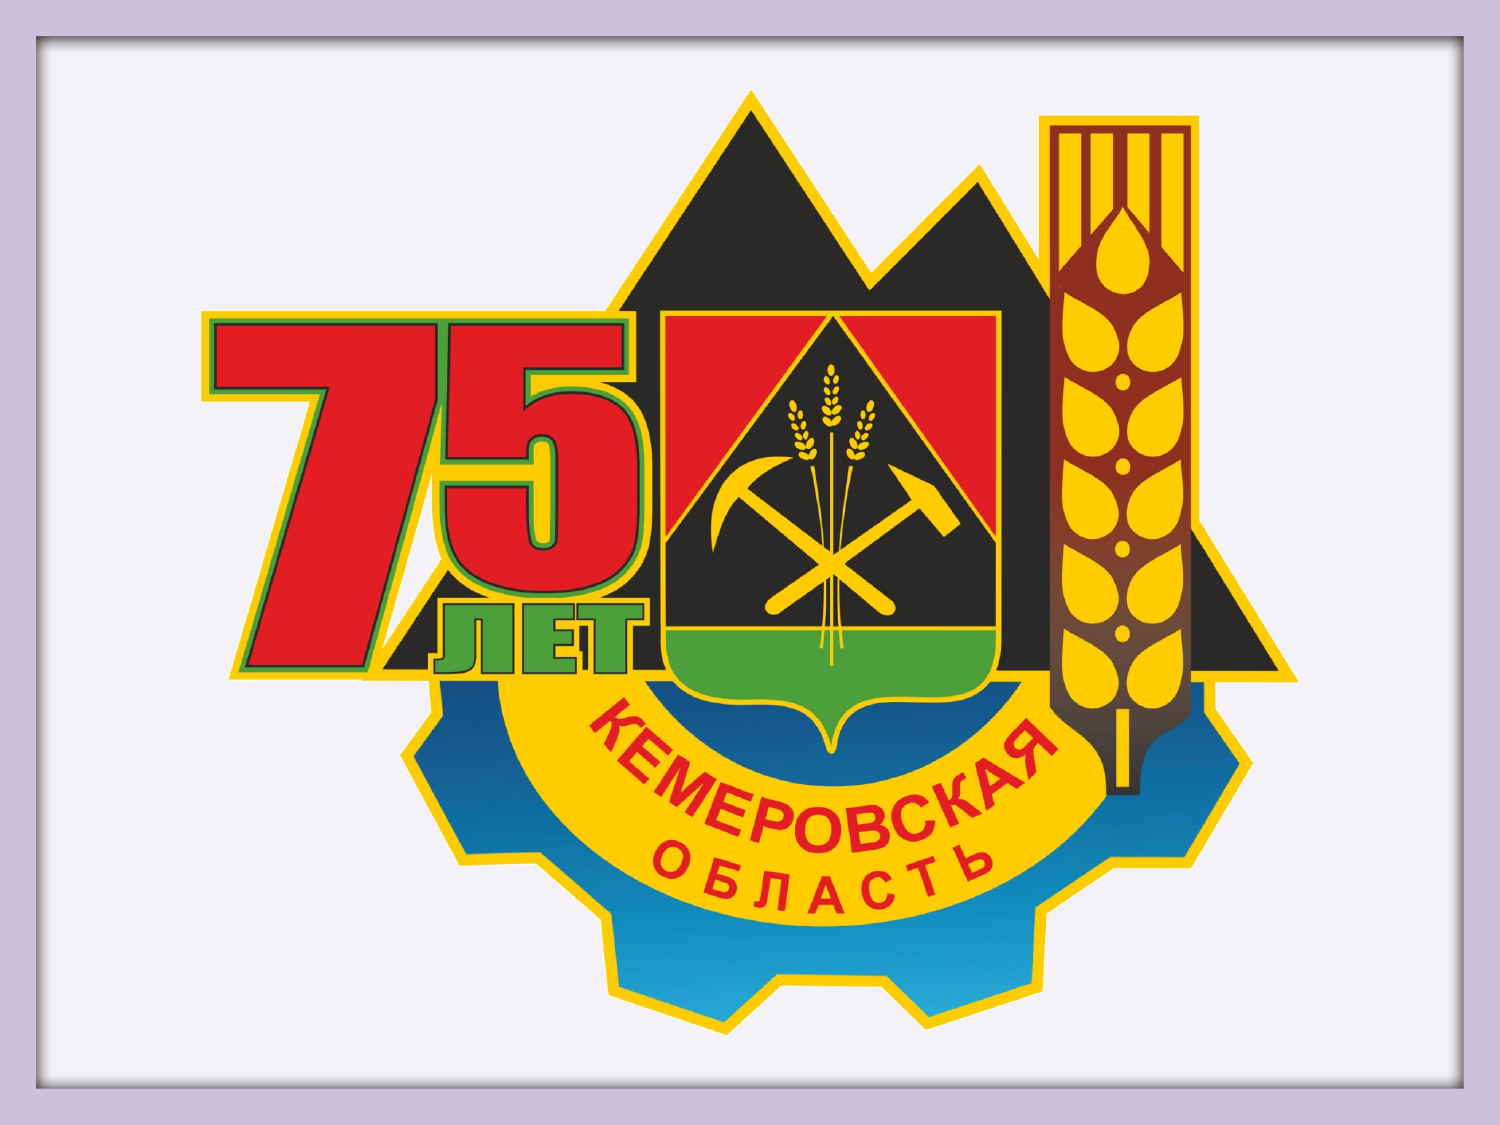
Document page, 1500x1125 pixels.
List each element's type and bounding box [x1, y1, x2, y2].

picture [201, 89, 1299, 1036]
text_box [0, 0, 1500, 1125]
